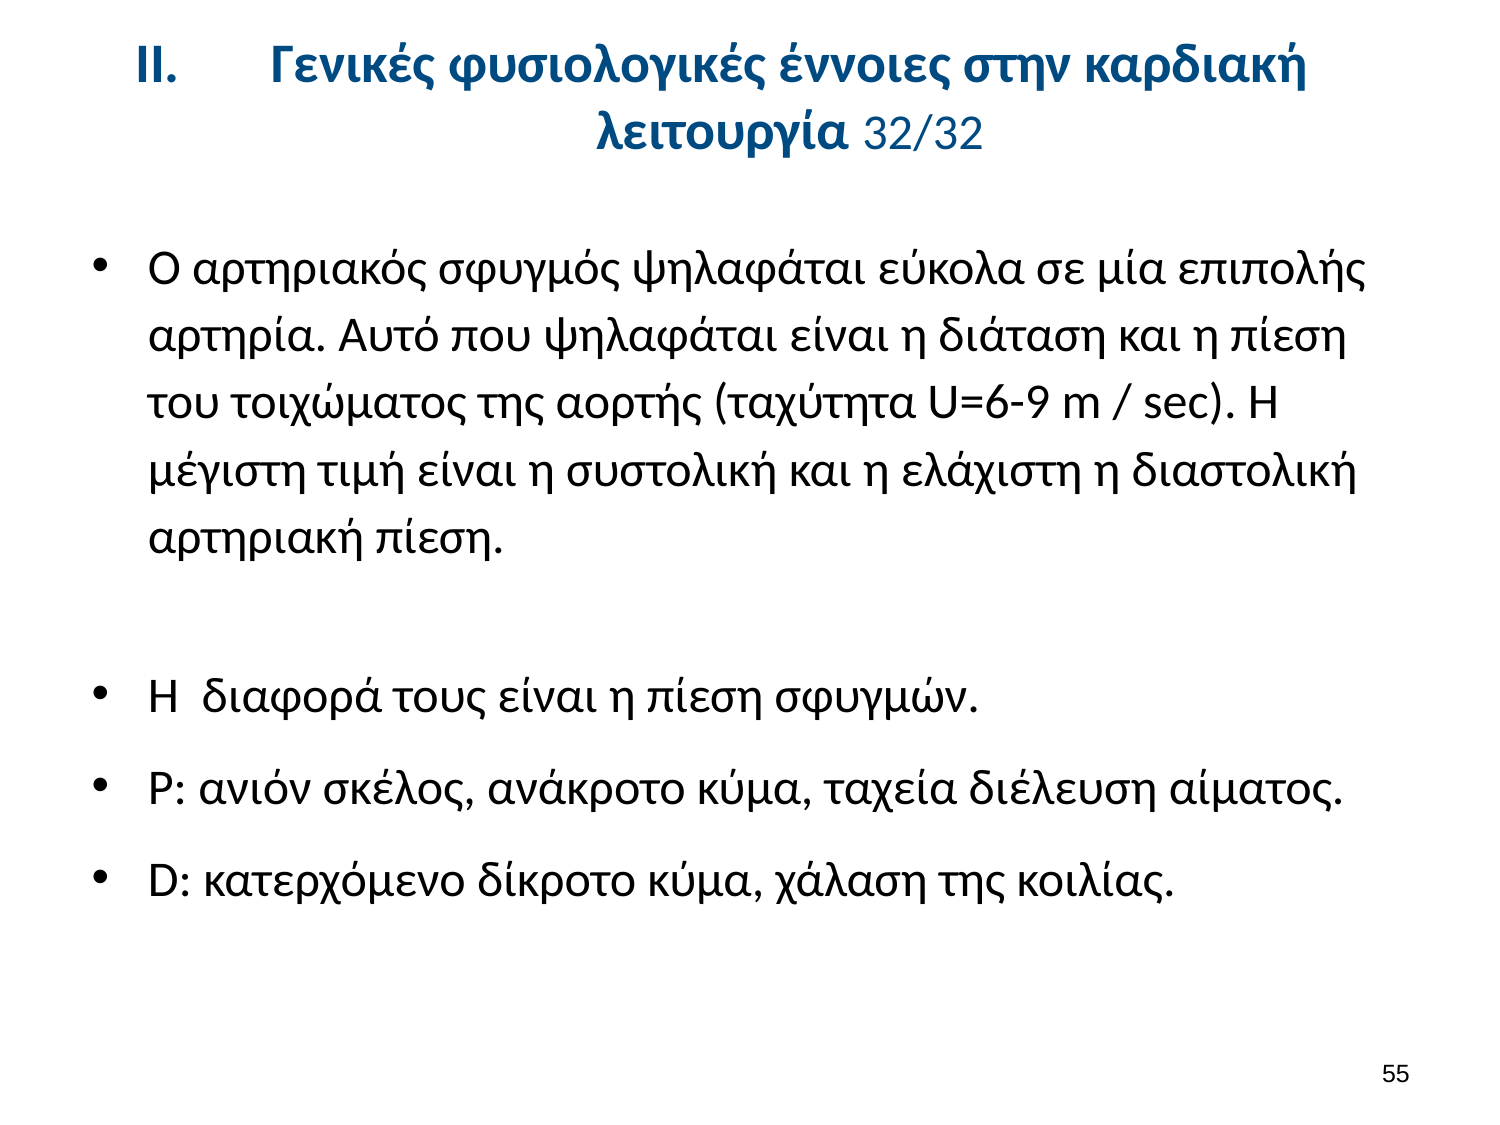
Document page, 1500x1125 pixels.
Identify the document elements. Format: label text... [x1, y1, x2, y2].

title Γενικές φυσιολογικές έννοιες στην καρδιακή λειτουργία 32/32 [76, 19, 1427, 169]
list Ο αρτηριακός σφυγμός ψηλαφάται εύκολα σε μία επιπολής αρτηρία. Αυτό που ψηλαφάται είναι η διάταση και η πίεση του τοιχώματος της αορτής (ταχύτητα U=6-9 m / sec). Η μέγιστη τιμή είναι η συστολική και η ελάχιστη η διαστολική αρτηριακή πίεση. Η διαφορά τους είναι η πίεση σφυγμών. P: ανιόν σκέλος, ανάκροτο κύμα, ταχεία διέλευση αίματος. D: κατερχόμενο δίκροτο κύμα, χάλαση της κοιλίας. [76, 219, 1427, 1047]
slide_number 54 [1074, 1042, 1425, 1103]
